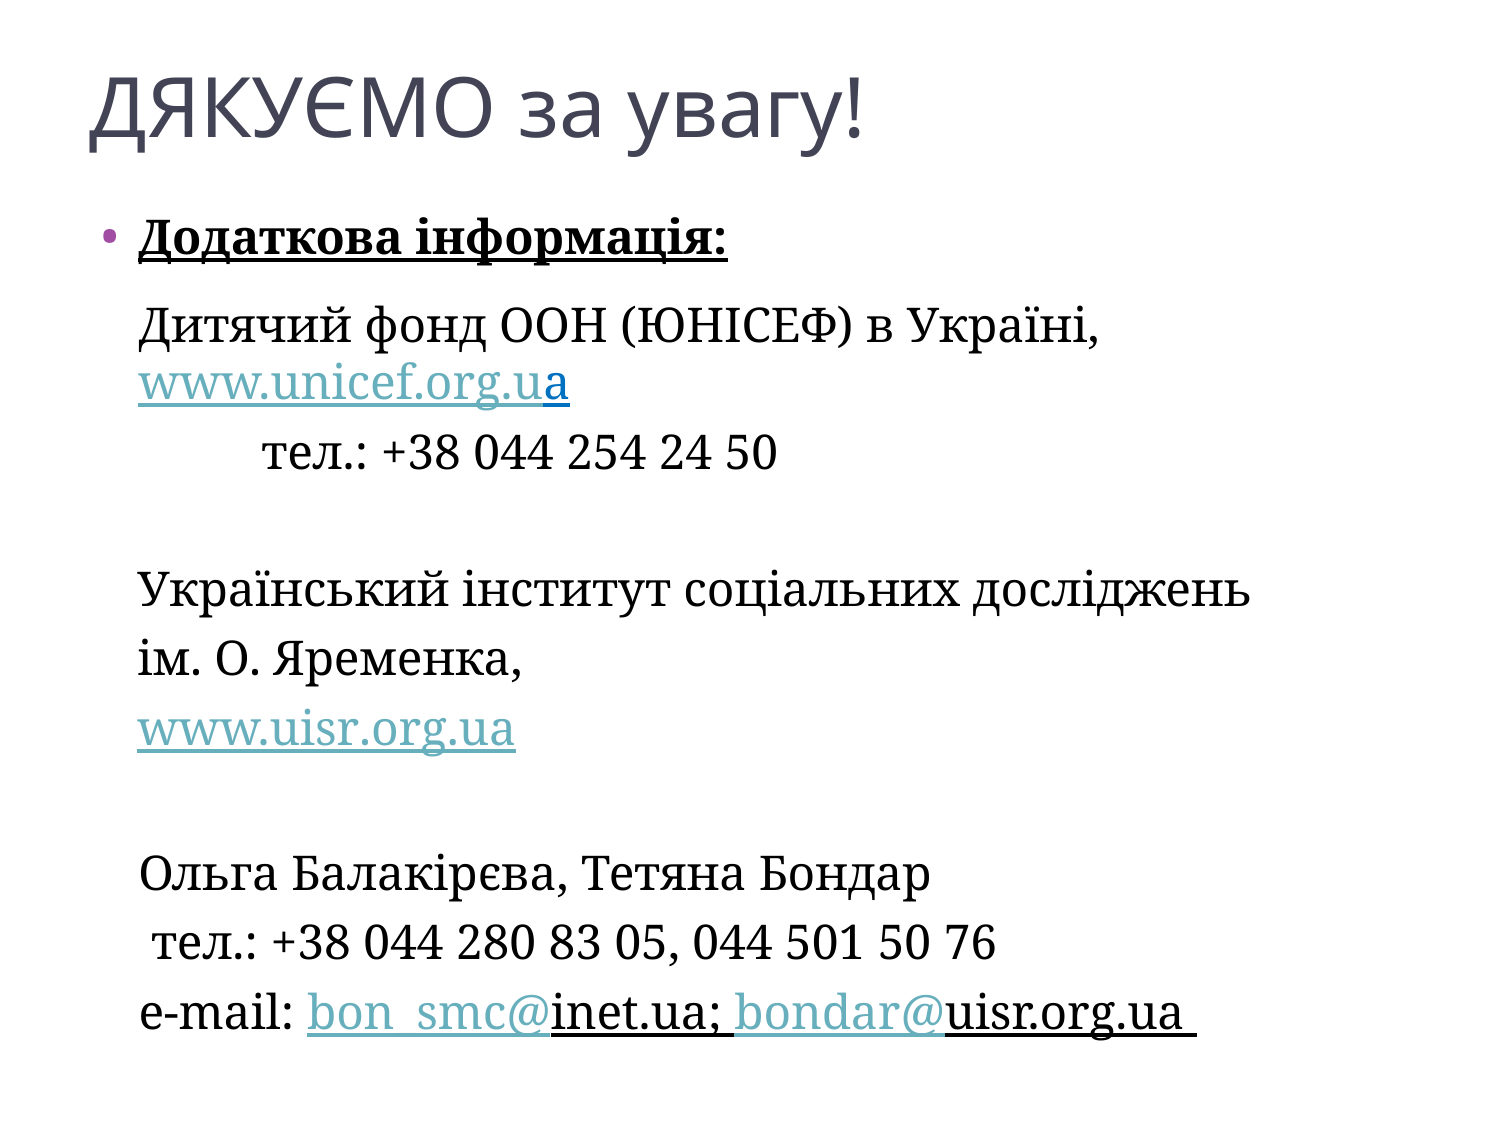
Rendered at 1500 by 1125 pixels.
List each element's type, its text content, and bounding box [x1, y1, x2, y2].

title ДЯКУЄМО за увагу! [75, 45, 1425, 164]
list Додаткова інформація: Дитячий фонд ООН (ЮНІСЕФ) в Україні, www.unicef.org.ua тел.: +38 044 254 24 50 Український інститут соціальних досліджень ім. О. Яременка, www.uisr.org.ua Ольга Балакірєва, Тетяна Бондар тел.: +38 044 280 83 05, 044 501 50 76 e-mail: bon_smc@inet.ua; bondar@uisr.org.ua [70, 199, 1421, 1059]
